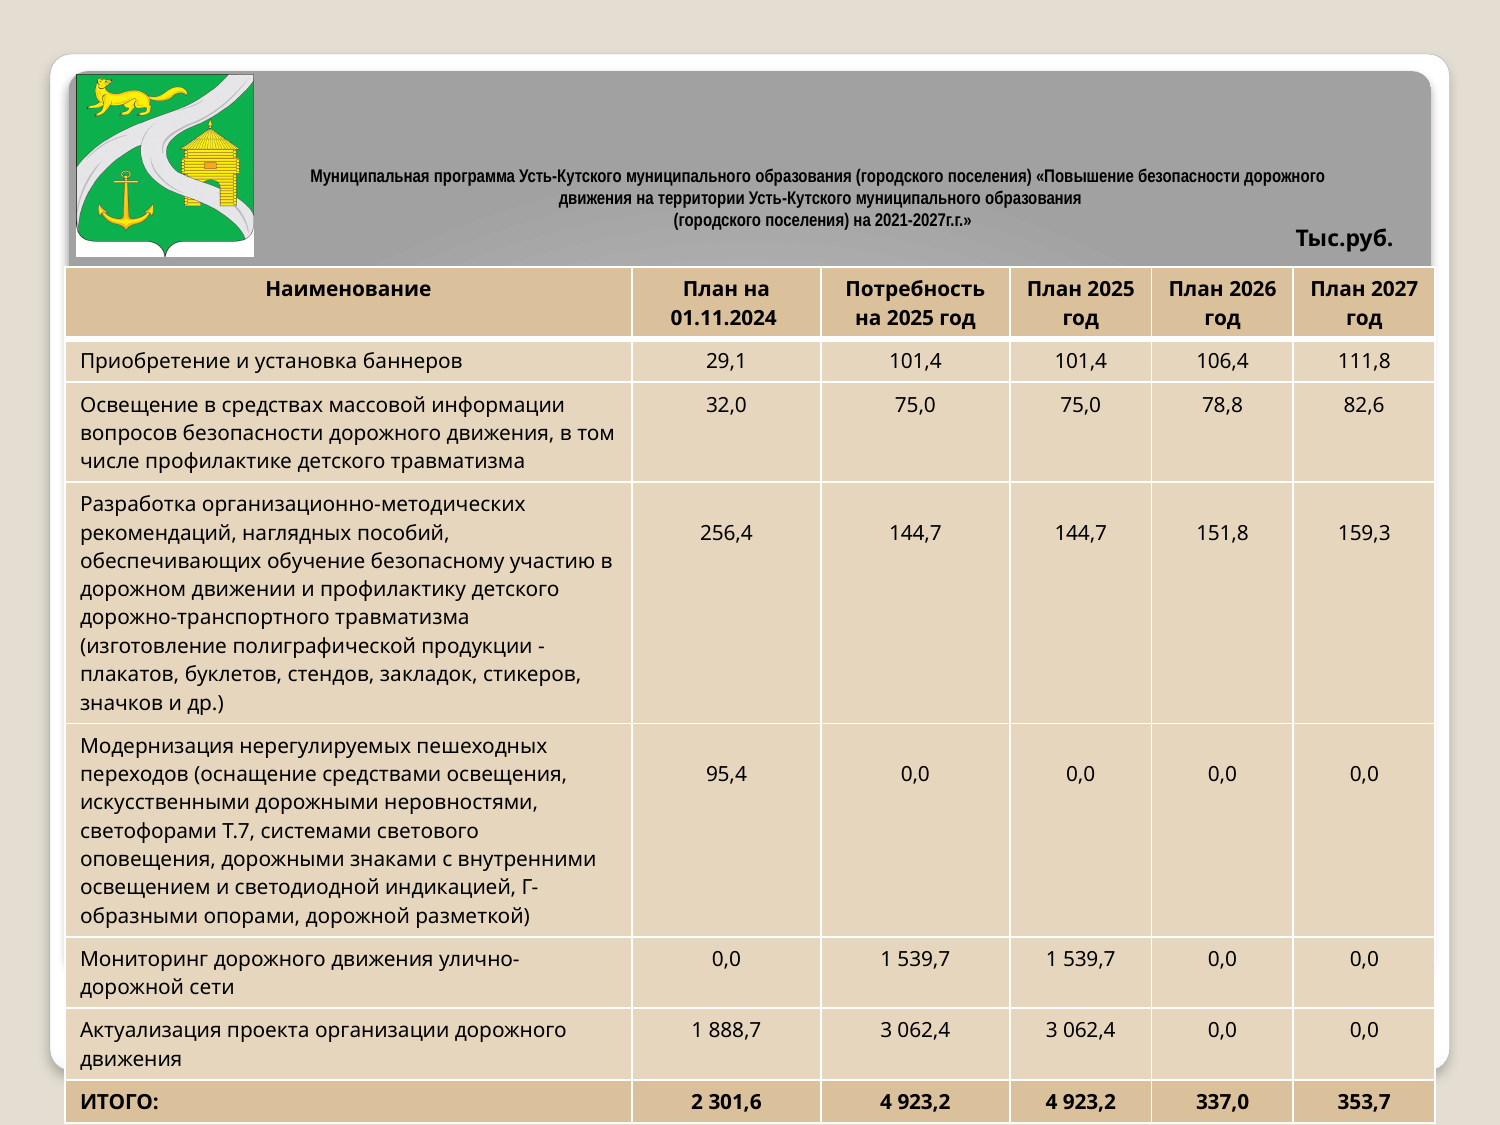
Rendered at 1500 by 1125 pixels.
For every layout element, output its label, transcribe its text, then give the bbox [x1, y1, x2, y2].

table_cell 29,1 [633, 342, 820, 381]
table_cell 32,0 [633, 383, 820, 481]
table_cell 1 888,7 [633, 1009, 820, 1079]
table_cell ИТОГО: [66, 1081, 631, 1122]
table_cell 75,0 [1011, 383, 1151, 481]
text_box Тыс.руб. [1266, 216, 1423, 259]
table_cell 151,8 [1152, 483, 1292, 723]
table_cell 101,4 [822, 342, 1009, 381]
table_cell 1 539,7 [822, 938, 1009, 1007]
table_cell 4 923,2 [1011, 1081, 1151, 1122]
table_cell 0,0 [1294, 938, 1434, 1007]
table_cell 144,7 [822, 483, 1009, 723]
table_cell 1 539,7 [1011, 938, 1151, 1007]
table_cell Разработка организационно-методических рекомендаций, наглядных пособий, обеспечивающих обучение безопасному участию в дорожном движении и профилактику детского дорожно-транспортного травматизма (изготовление полиграфической продукции - плакатов, буклетов, стендов, закладок, стикеров, значков и др.) [66, 483, 631, 723]
table_cell 3 062,4 [1011, 1009, 1151, 1079]
table_cell 101,4 [1011, 342, 1151, 381]
table_cell 111,8 [1294, 342, 1434, 381]
table_cell 0,0 [1152, 1009, 1292, 1079]
table_cell 0,0 [1152, 938, 1292, 1007]
table_cell 0,0 [1152, 724, 1292, 936]
table_cell 159,3 [1294, 483, 1434, 723]
table_cell 0,0 [1011, 724, 1151, 936]
table_cell 78,8 [1152, 383, 1292, 481]
table_cell 144,7 [1011, 483, 1151, 723]
table_cell 82,6 [1294, 383, 1434, 481]
table_cell 353,7 [1294, 1081, 1434, 1122]
table_cell Модернизация нерегулируемых пешеходных переходов (оснащение средствами освещения, искусственными дорожными неровностями, светофорами Т.7, системами светового оповещения, дорожными знаками с внутренними освещением и светодиодной индикацией, Г-образными опорами, дорожной разметкой) [66, 724, 631, 936]
table_cell 0,0 [1294, 724, 1434, 936]
table_cell Мониторинг дорожного движения улично-дорожной сети [66, 938, 631, 1007]
table_header План 2027 год [1294, 268, 1434, 336]
table_cell 3 062,4 [822, 1009, 1009, 1079]
table_header План 2025 год [1011, 268, 1151, 336]
table_cell Приобретение и установка баннеров [66, 342, 631, 381]
table_header План 2026 год [1152, 268, 1292, 336]
picture [76, 73, 255, 257]
table_cell 106,4 [1152, 342, 1292, 381]
table_header Потребность на 2025 год [822, 268, 1009, 336]
table_cell Освещение в средствах массовой информации вопросов безопасности дорожного движения, в том числе профилактике детского травматизма [66, 383, 631, 481]
table_cell 4 923,2 [822, 1081, 1009, 1122]
table_cell 0,0 [633, 938, 820, 1007]
table_cell 0,0 [1294, 1009, 1434, 1079]
table_header План на 01.11.2024 [633, 268, 820, 336]
table_cell Актуализация проекта организации дорожного движения [66, 1009, 631, 1079]
table_cell 95,4 [633, 724, 820, 936]
table_header Наименование [66, 268, 631, 336]
table_cell 2 301,6 [633, 1081, 820, 1122]
table_cell 75,0 [822, 383, 1009, 481]
table_cell 337,0 [1152, 1081, 1292, 1122]
table_cell 0,0 [822, 724, 1009, 936]
title Муниципальная программа Усть-Кутского муниципального образования (городского поселения) «Повышение безопасности дорожного движения на территории Усть-Кутского муниципального образования (городского поселения) на 2021-2027г.г.» [230, 66, 1412, 238]
table_cell 256,4 [633, 483, 820, 723]
